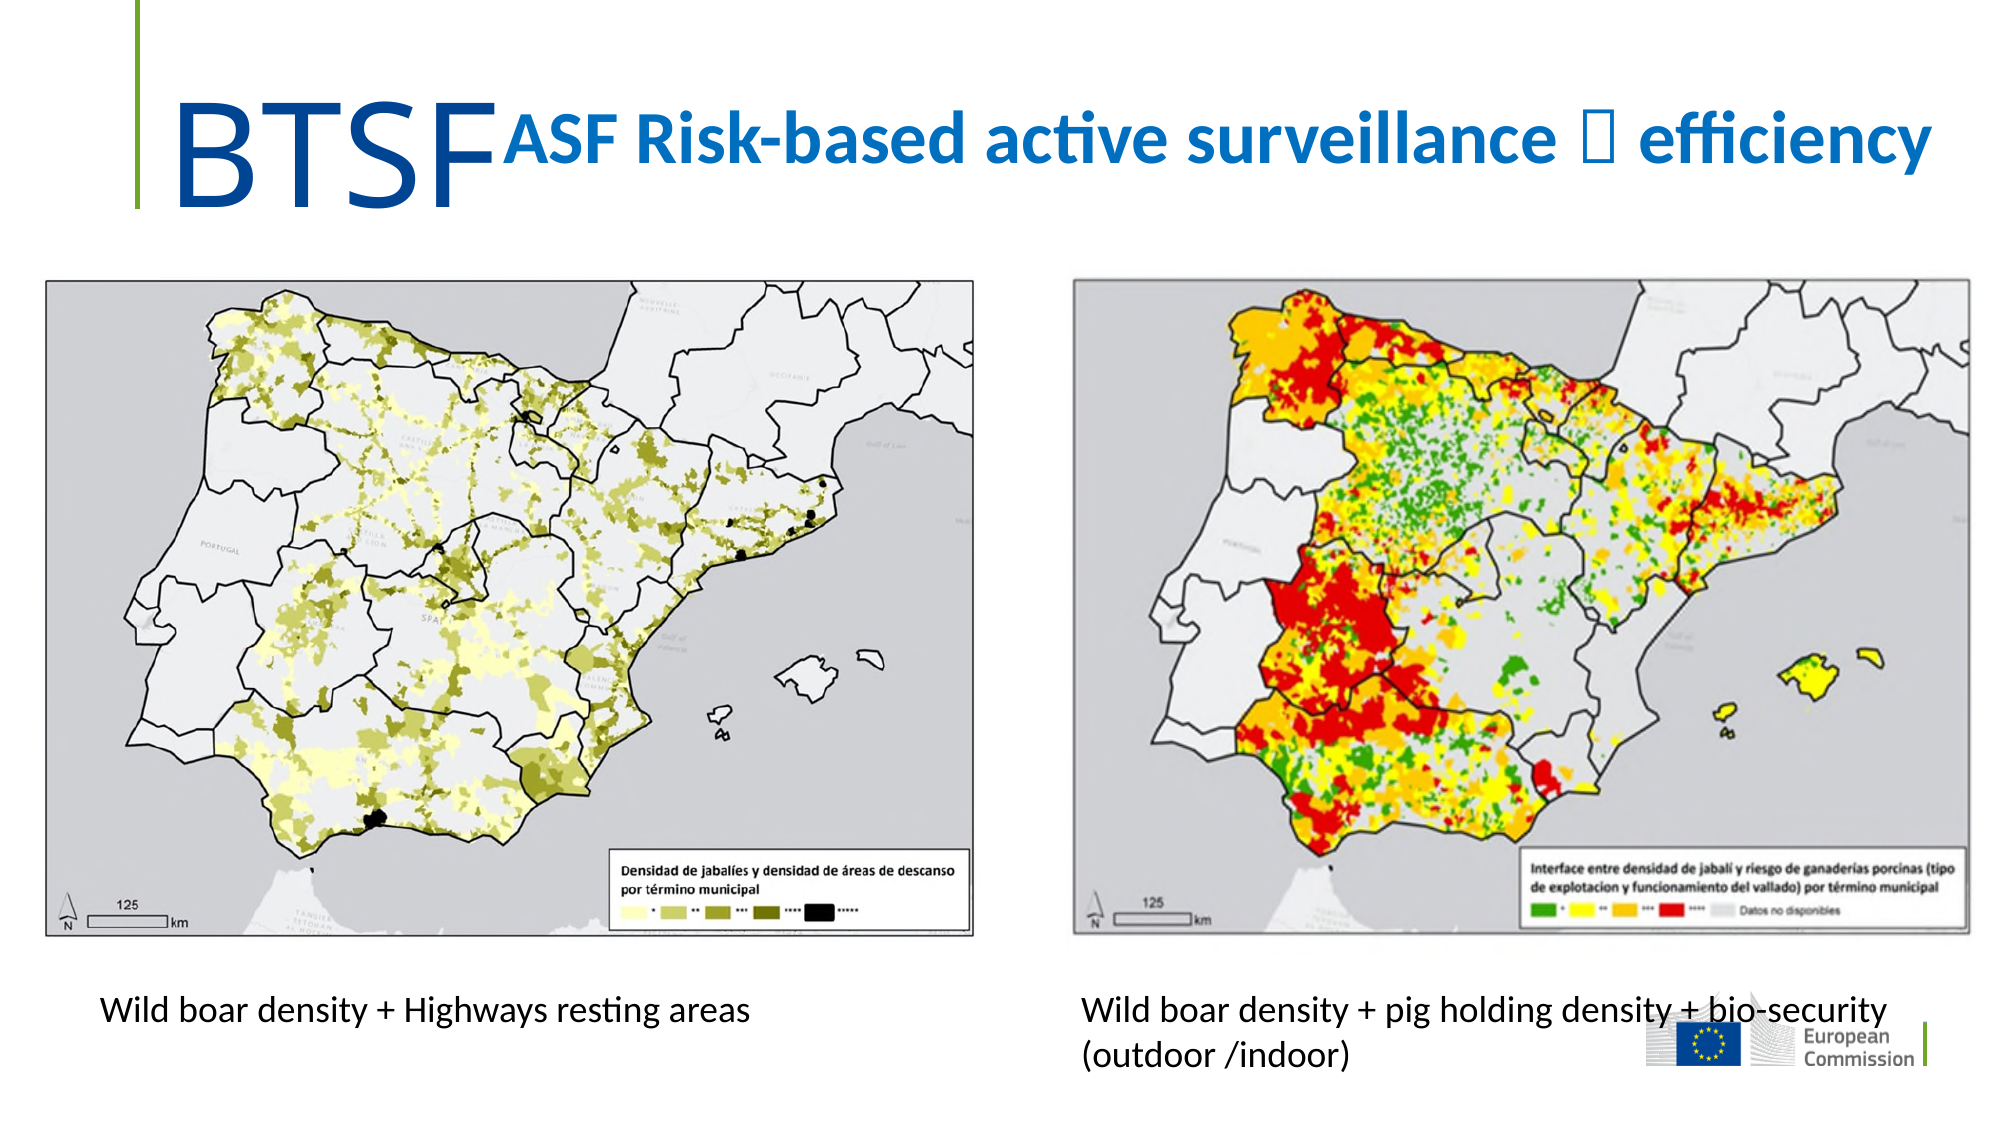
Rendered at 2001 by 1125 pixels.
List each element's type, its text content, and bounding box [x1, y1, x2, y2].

title ASF Risk-based active surveillance  efficiency [488, 51, 1992, 180]
picture [38, 268, 981, 946]
text_box Wild boar density + pig holding density + bio-security (outdoor /indoor) [1066, 977, 1936, 1083]
text_box Wild boar density + Highways resting areas [85, 977, 981, 1038]
picture [1066, 268, 1976, 955]
